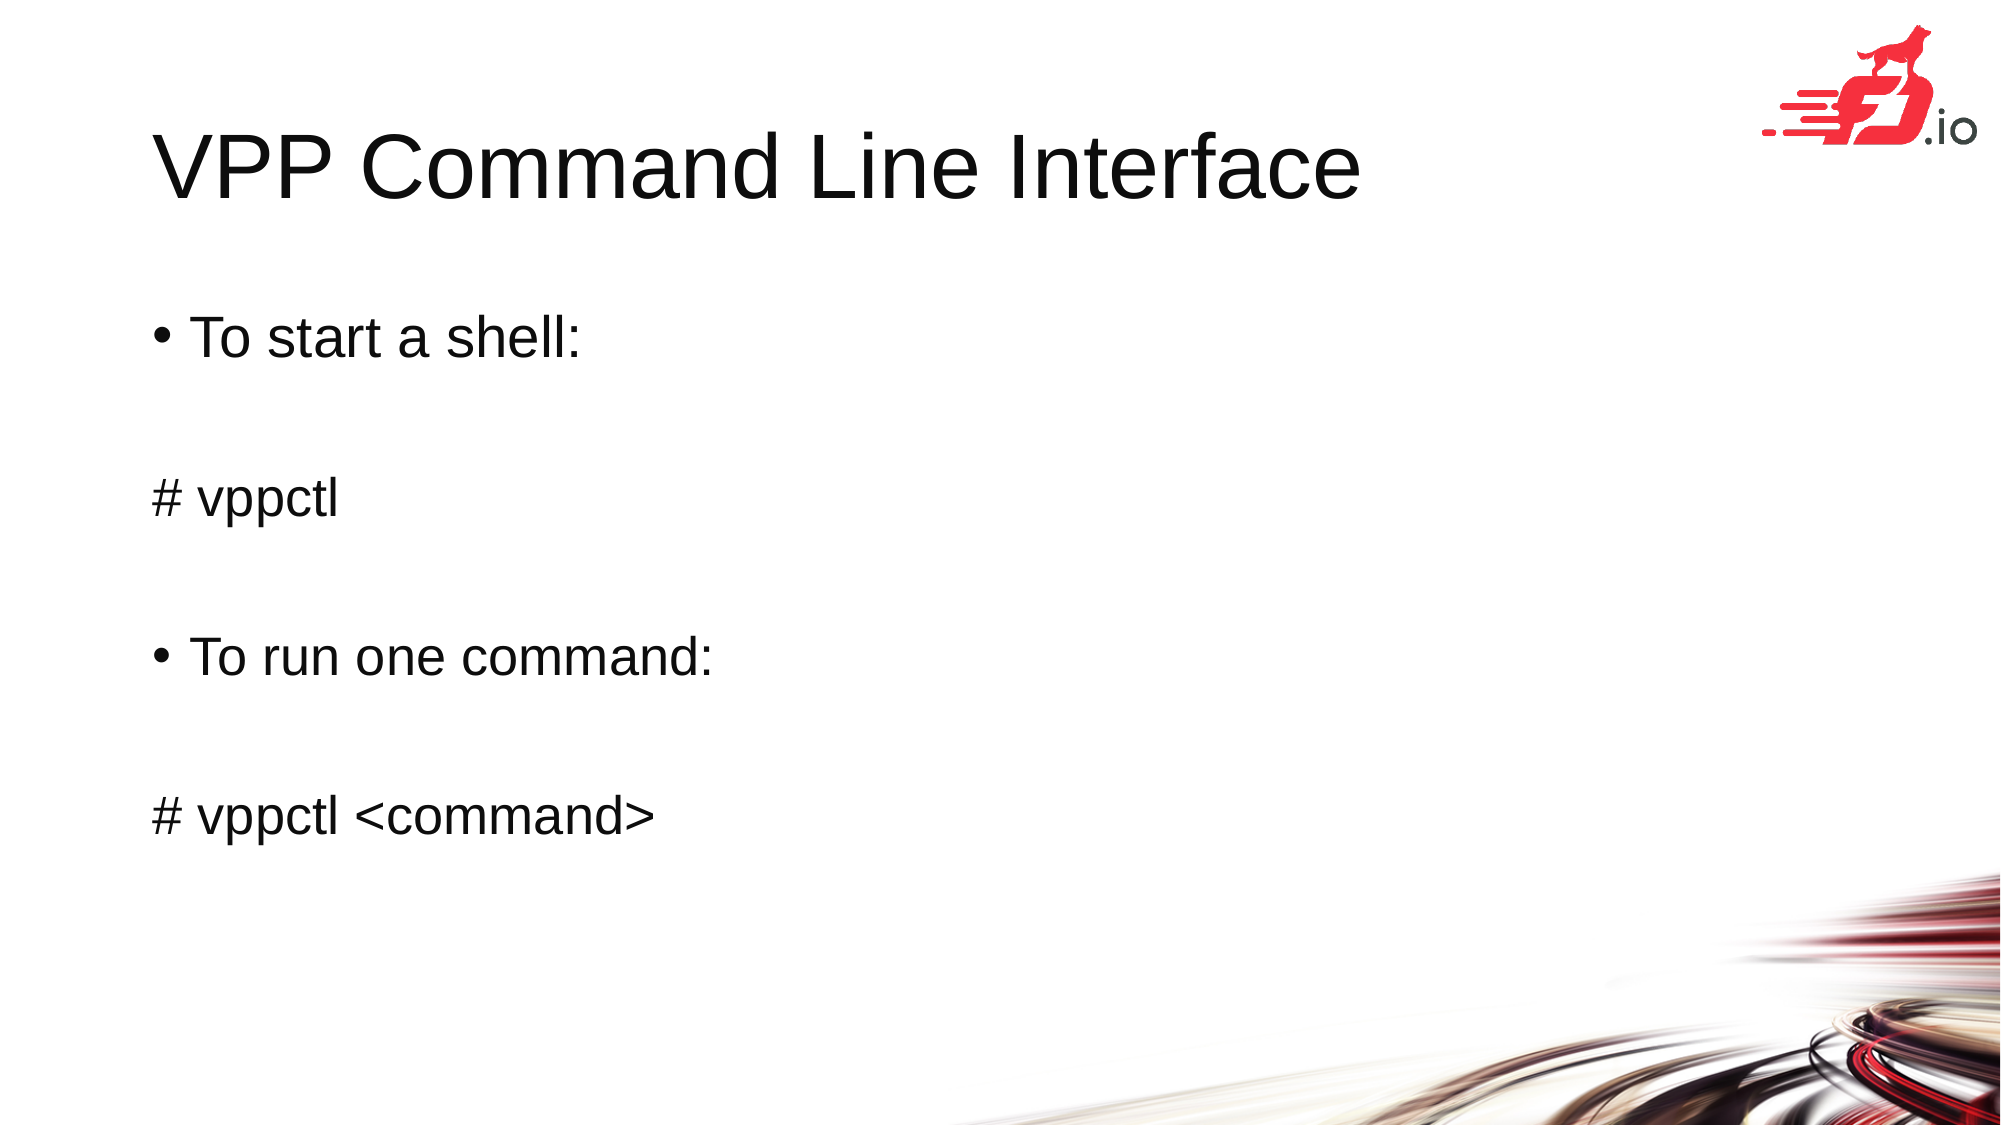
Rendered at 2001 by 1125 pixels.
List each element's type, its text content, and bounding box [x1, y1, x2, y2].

title VPP Command Line Interface [137, 59, 1691, 278]
list To start a shell: # vppctl To run one command: # vppctl <command> [137, 299, 1862, 953]
picture [0, 0, 2001, 1125]
